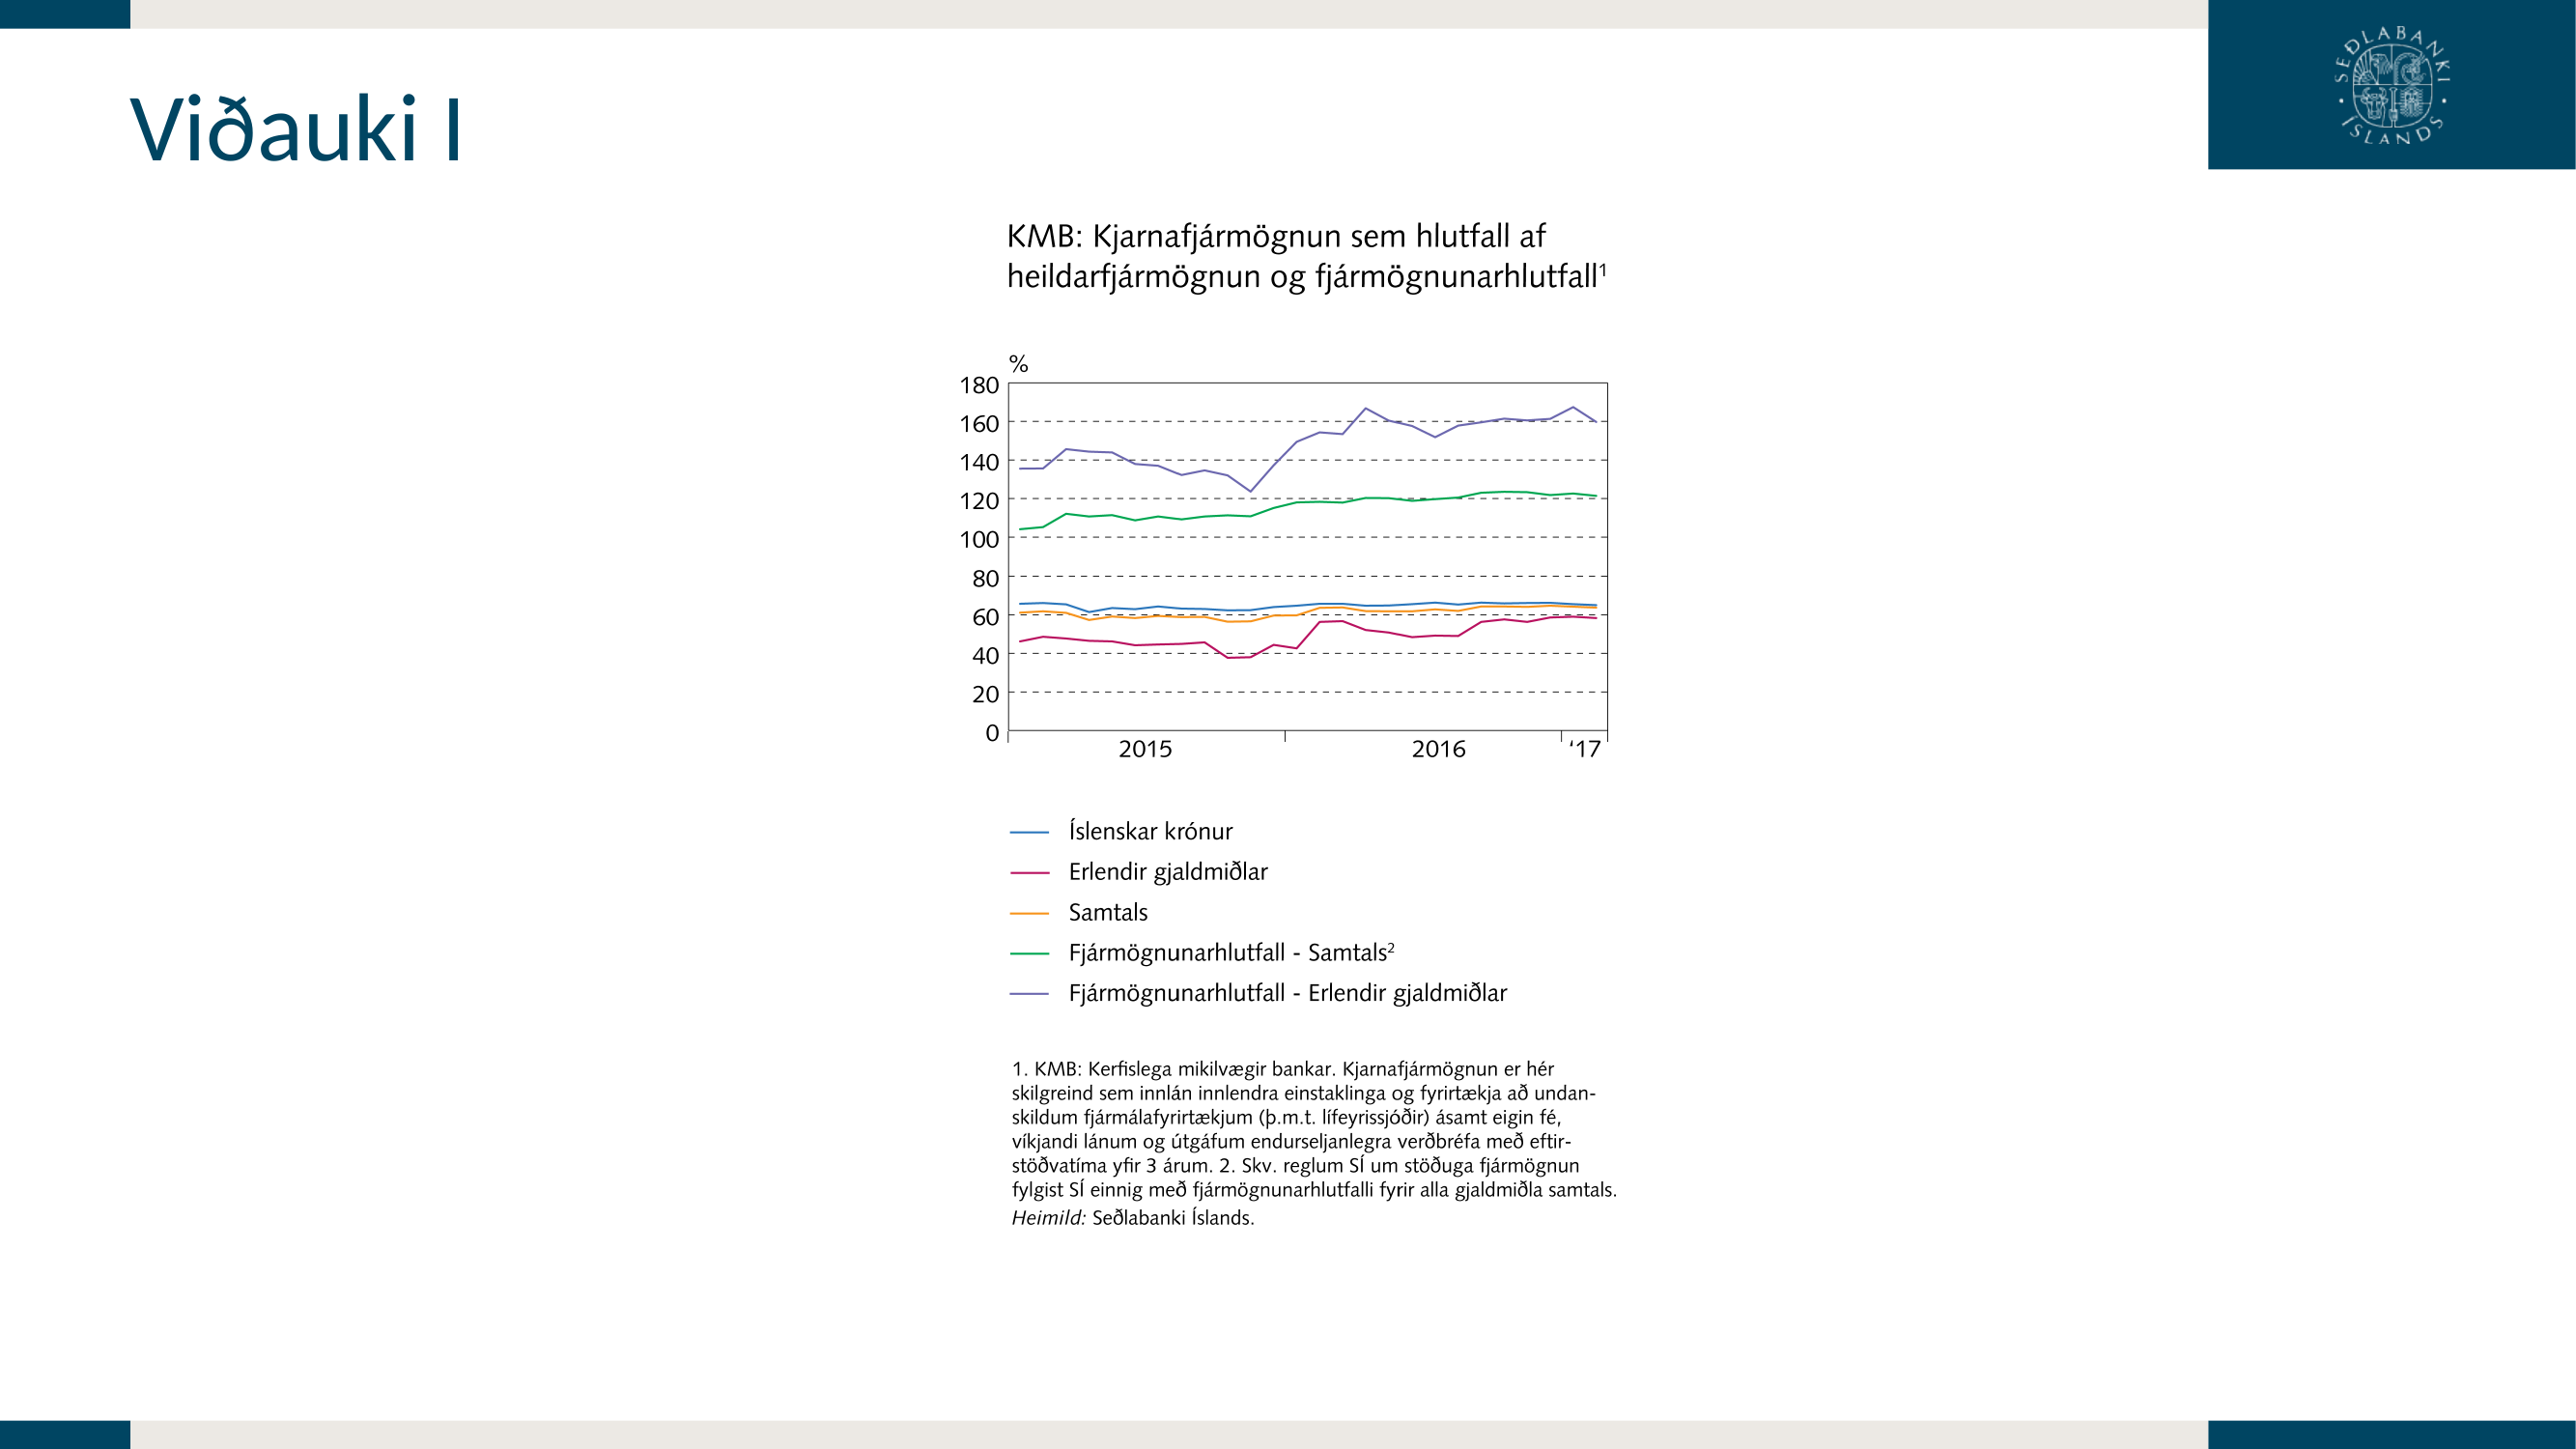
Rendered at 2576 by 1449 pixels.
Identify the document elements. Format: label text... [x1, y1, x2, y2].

picture [958, 219, 1618, 1230]
title Viðauki I [129, 86, 2178, 290]
